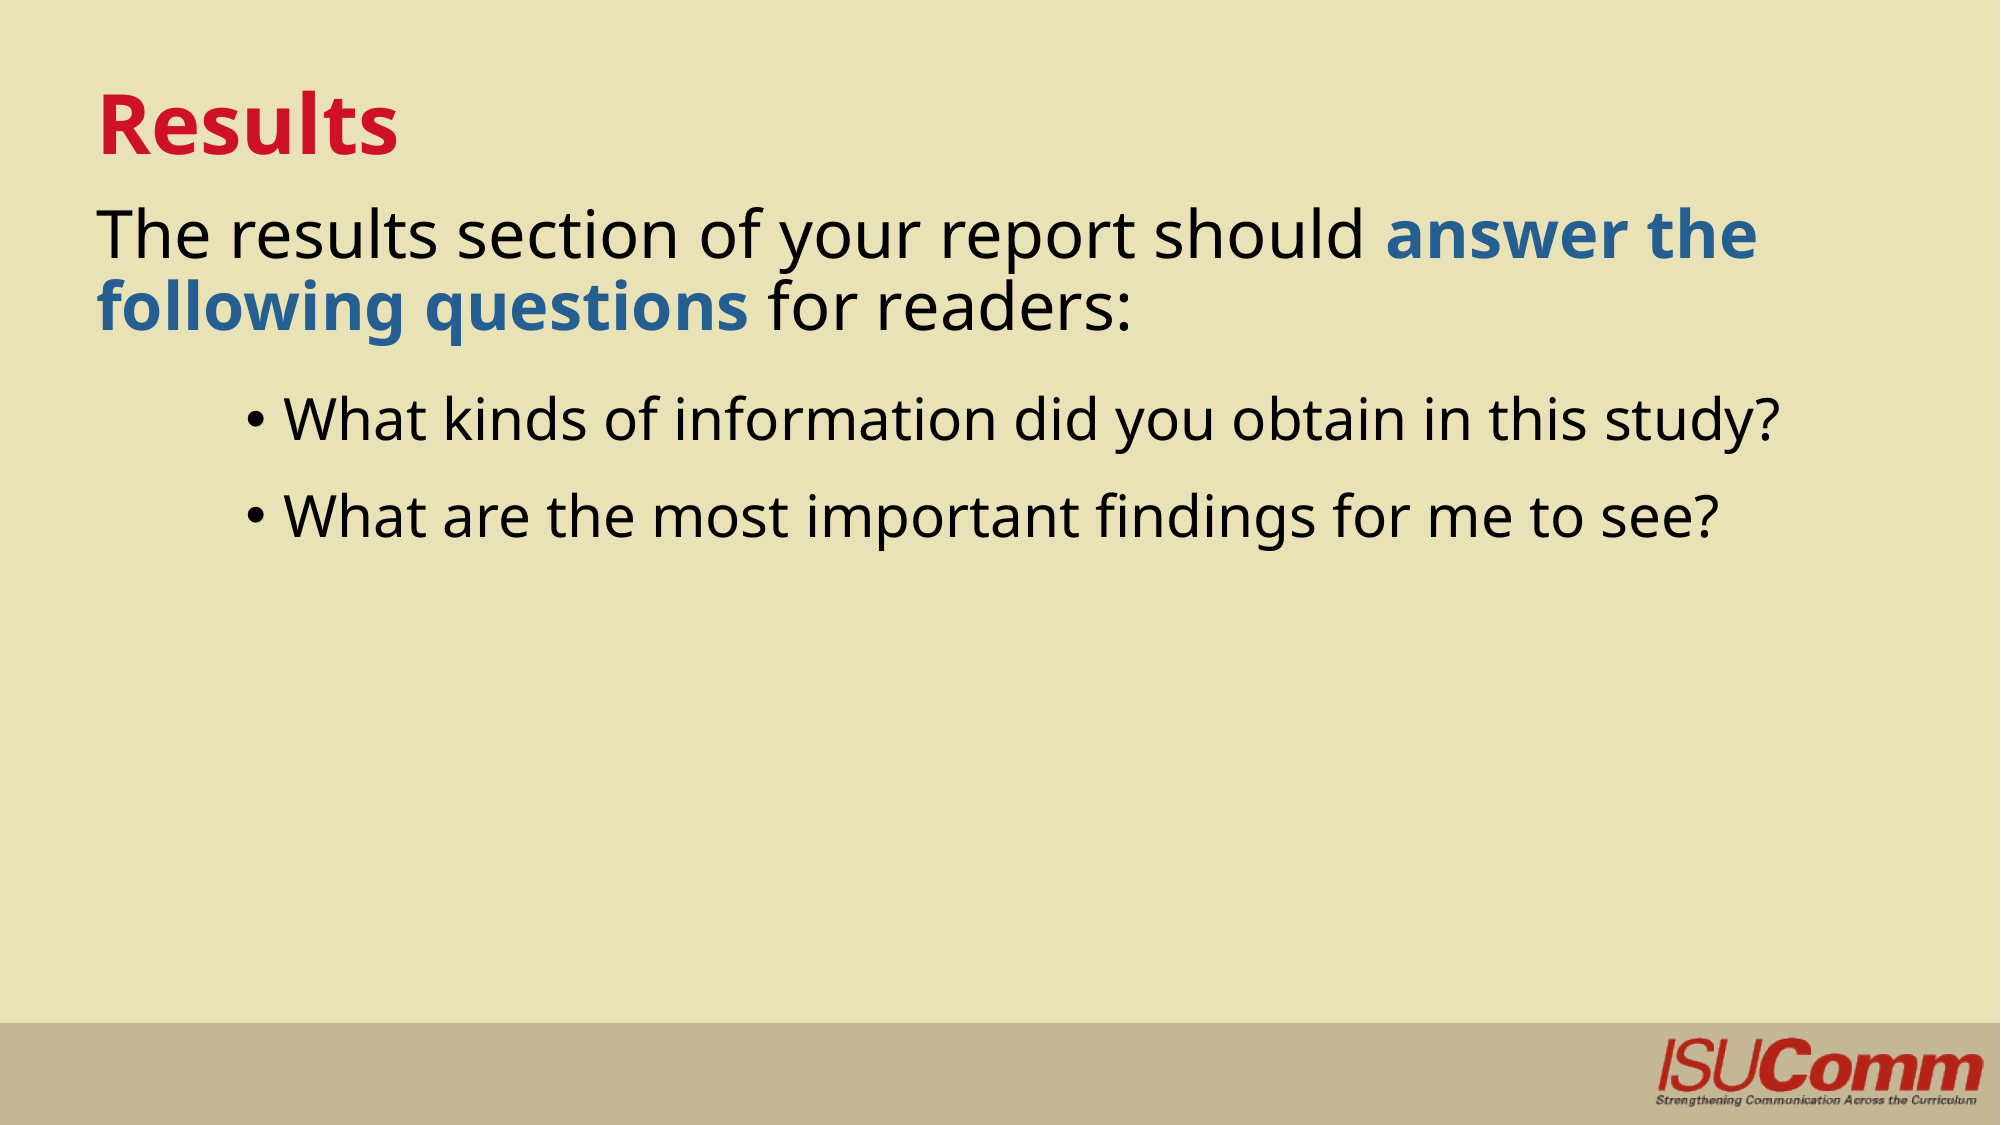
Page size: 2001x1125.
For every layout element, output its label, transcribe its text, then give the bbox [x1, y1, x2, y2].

list The results section of your report should answer the following questions for readers: What kinds of information did you obtain in this study? What are the most important findings for me to see? [81, 193, 1923, 960]
title Results [81, 27, 1923, 193]
picture [1652, 1029, 1984, 1109]
